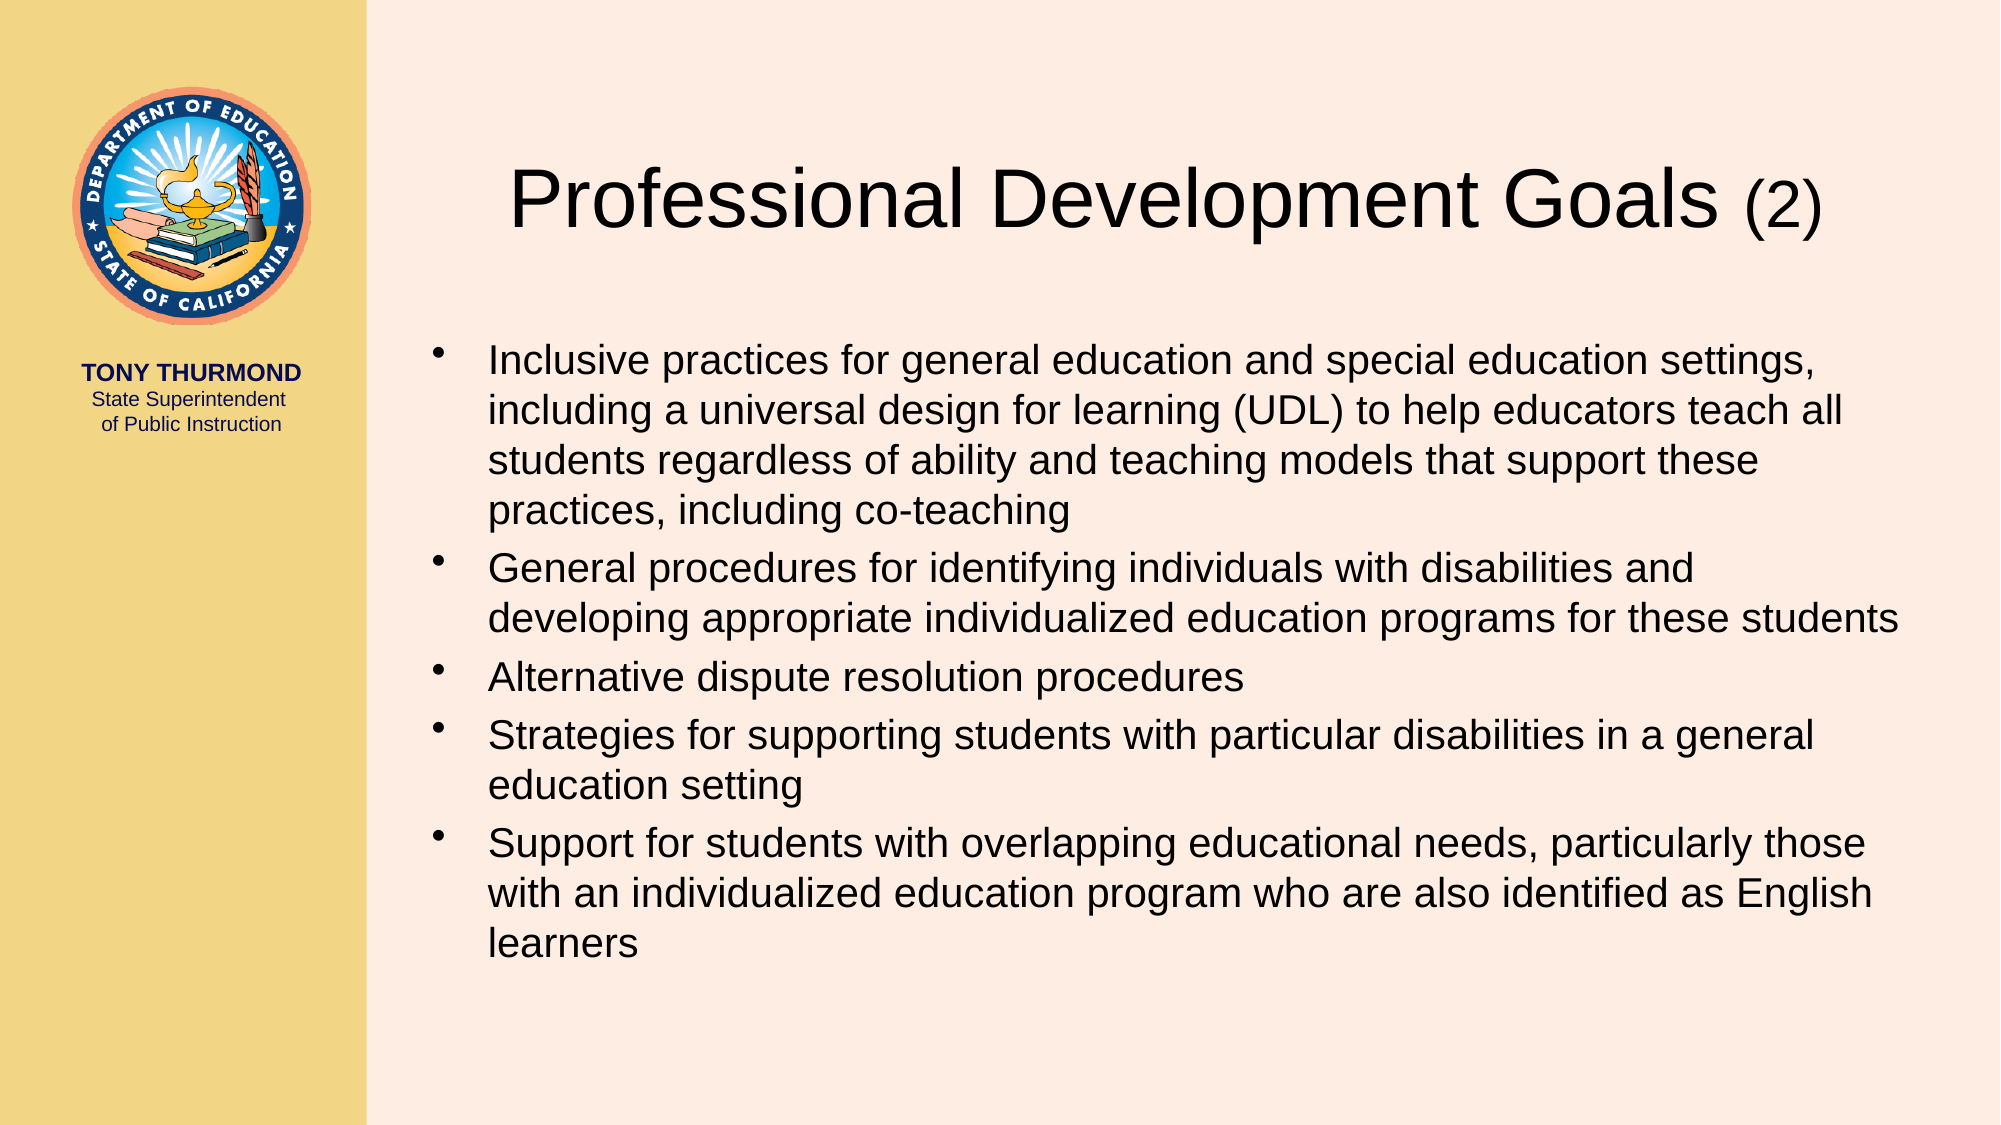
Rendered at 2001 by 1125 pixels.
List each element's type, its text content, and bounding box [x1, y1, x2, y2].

list Inclusive practices for general education and special education settings, including a universal design for learning (UDL) to help educators teach all students regardless of ability and teaching models that support these practices, including co-teaching General procedures for identifying individuals with disabilities and developing appropriate individualized education programs for these students Alternative dispute resolution procedures Strategies for supporting students with particular disabilities in a general education setting Support for students with overlapping educational needs, particularly those with an individualized education program who are also identified as English learners [416, 324, 1917, 1000]
title Professional Development Goals (2) [416, 99, 1917, 288]
picture [72, 86, 311, 325]
